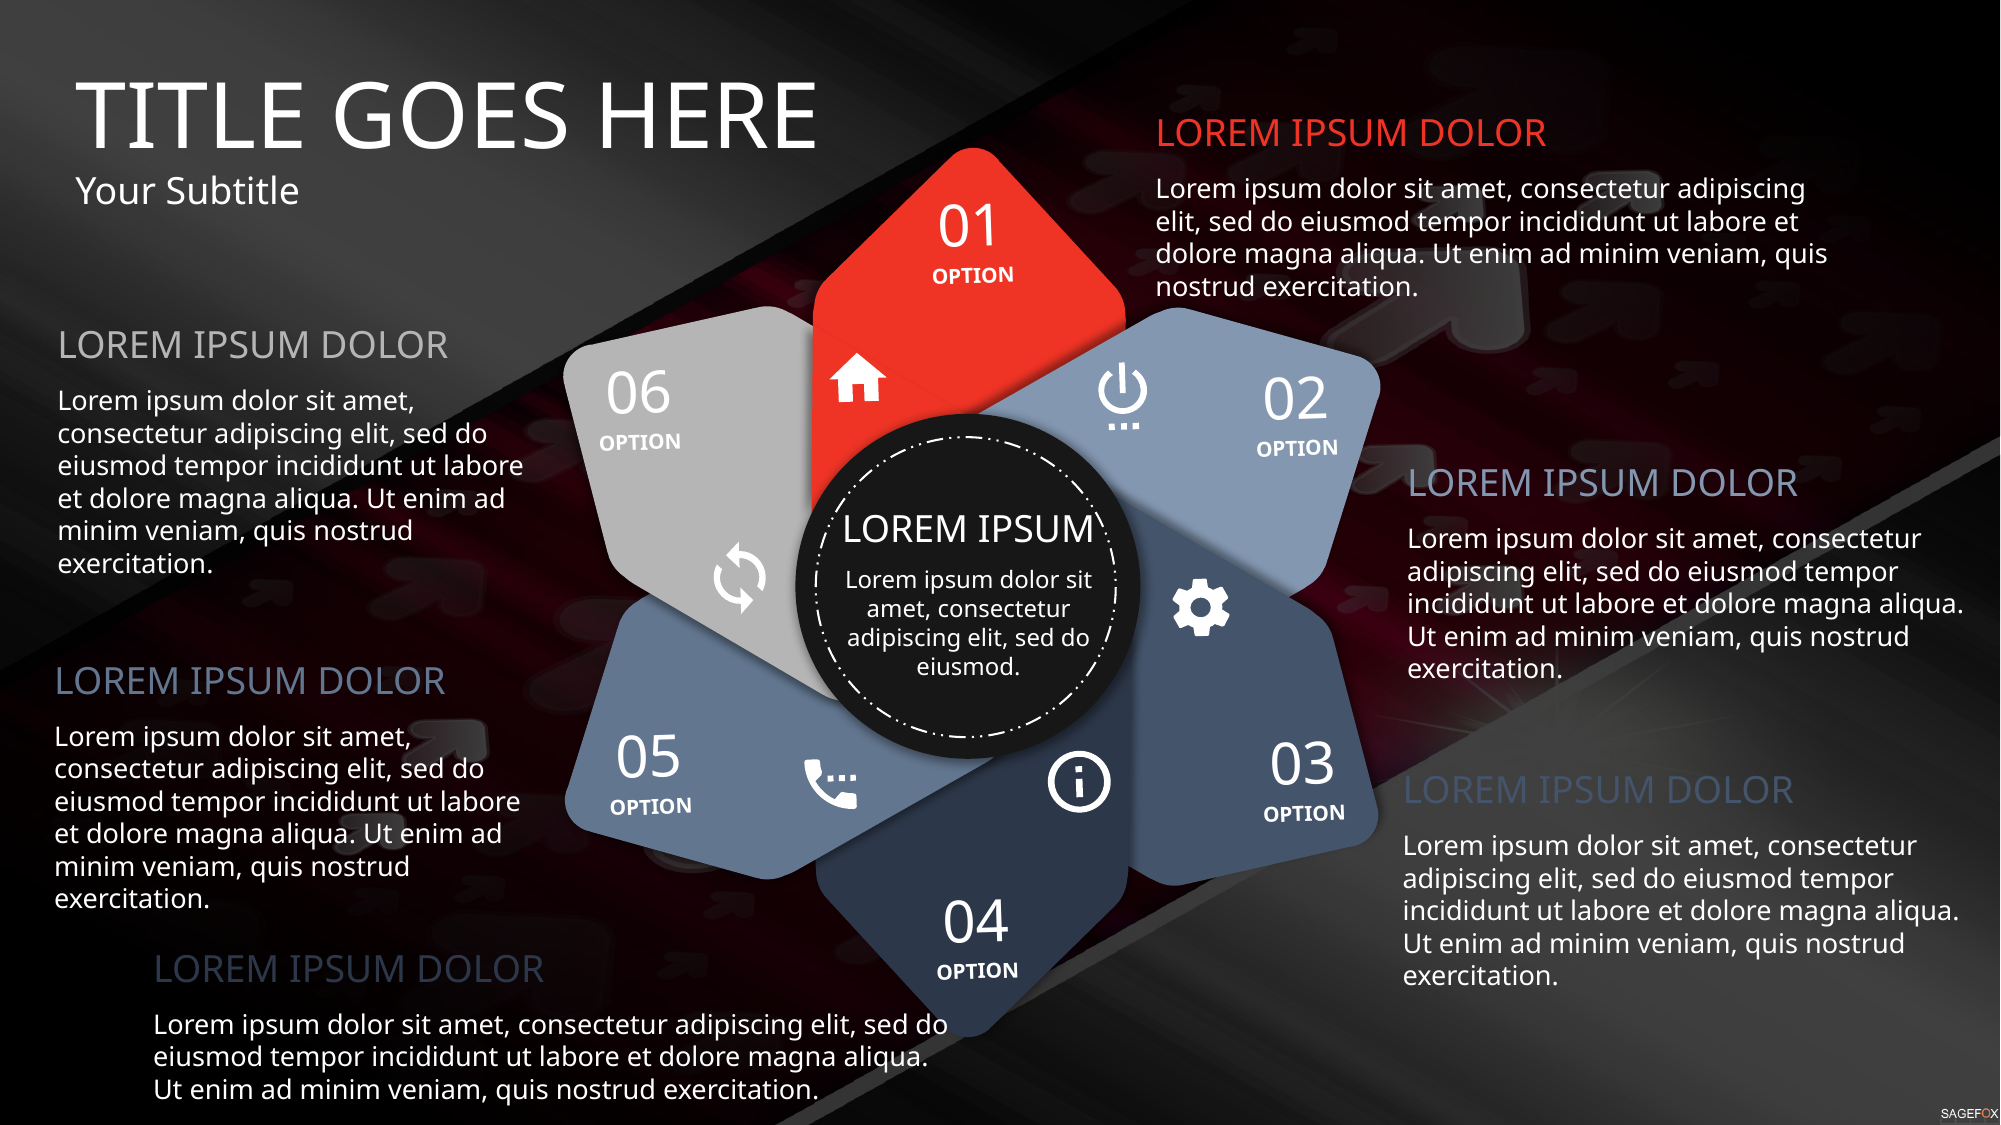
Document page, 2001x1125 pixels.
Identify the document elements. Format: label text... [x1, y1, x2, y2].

picture [0, 0, 2001, 1125]
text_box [988, 485, 1364, 936]
text_box LOREM IPSUM DOLOR Lorem ipsum dolor sit amet, consectetur adipiscing elit, sed do eiusmod tempor incididunt ut labore et dolore magna aliqua. Ut enim ad minim veniam, quis nostrud exercitation. [1140, 101, 1851, 309]
text_box LOREM IPSUM DOLOR Lorem ipsum dolor sit amet, consectetur adipiscing elit, sed do eiusmod tempor incididunt ut labore et dolore magna aliqua. Ut enim ad minim veniam, quis nostrud exercitation. [138, 937, 978, 1112]
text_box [988, 308, 1385, 701]
text_box LOREM IPSUM DOLOR Lorem ipsum dolor sit amet, consectetur adipiscing elit, sed do eiusmod tempor incididunt ut labore et dolore magna aliqua. Ut enim ad minim veniam, quis nostrud exercitation. [1392, 451, 1990, 692]
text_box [764, 557, 1157, 1008]
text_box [784, 177, 1178, 308]
text_box LOREM IPSUM DOLOR Lorem ipsum dolor sit amet, consectetur adipiscing elit, sed do eiusmod tempor incididunt ut labore et dolore magna aliqua. Ut enim ad minim veniam, quis nostrud exercitation. [39, 649, 539, 922]
text_box TITLE GOES HERE Your Subtitle [60, 49, 1036, 220]
text_box LOREM IPSUM DOLOR Lorem ipsum dolor sit amet, consectetur adipiscing elit, sed do eiusmod tempor incididunt ut labore et dolore magna aliqua. Ut enim ad minim veniam, quis nostrud exercitation. [1387, 758, 1979, 999]
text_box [578, 255, 988, 706]
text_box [763, 352, 940, 524]
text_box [560, 486, 1011, 879]
text_box LOREM IPSUM DOLOR Lorem ipsum dolor sit amet, consectetur adipiscing elit, sed do eiusmod tempor incididunt ut labore et dolore magna aliqua. Ut enim ad minim veniam, quis nostrud exercitation. [42, 313, 542, 587]
